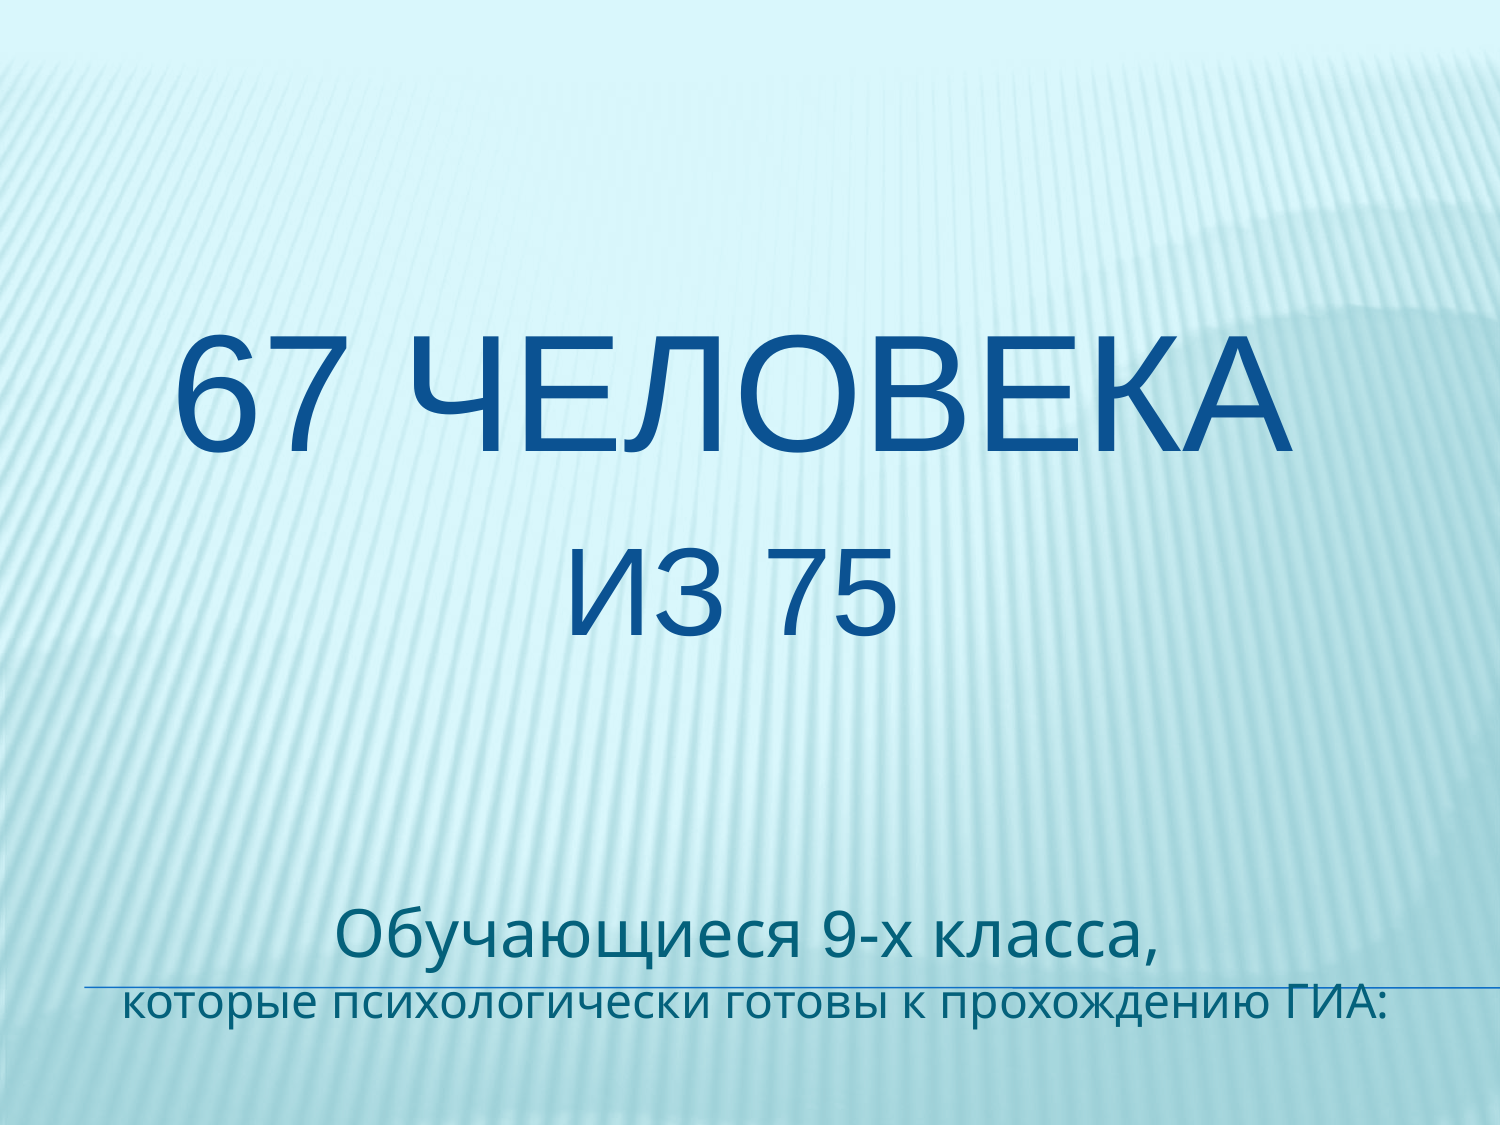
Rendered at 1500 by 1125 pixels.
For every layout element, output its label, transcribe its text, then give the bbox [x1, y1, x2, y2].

list 67 человека из 75 [64, 196, 1400, 998]
title Обучающиеся 9-х класса, которые психологически готовы к прохождению ГИА: [50, 887, 1463, 1033]
